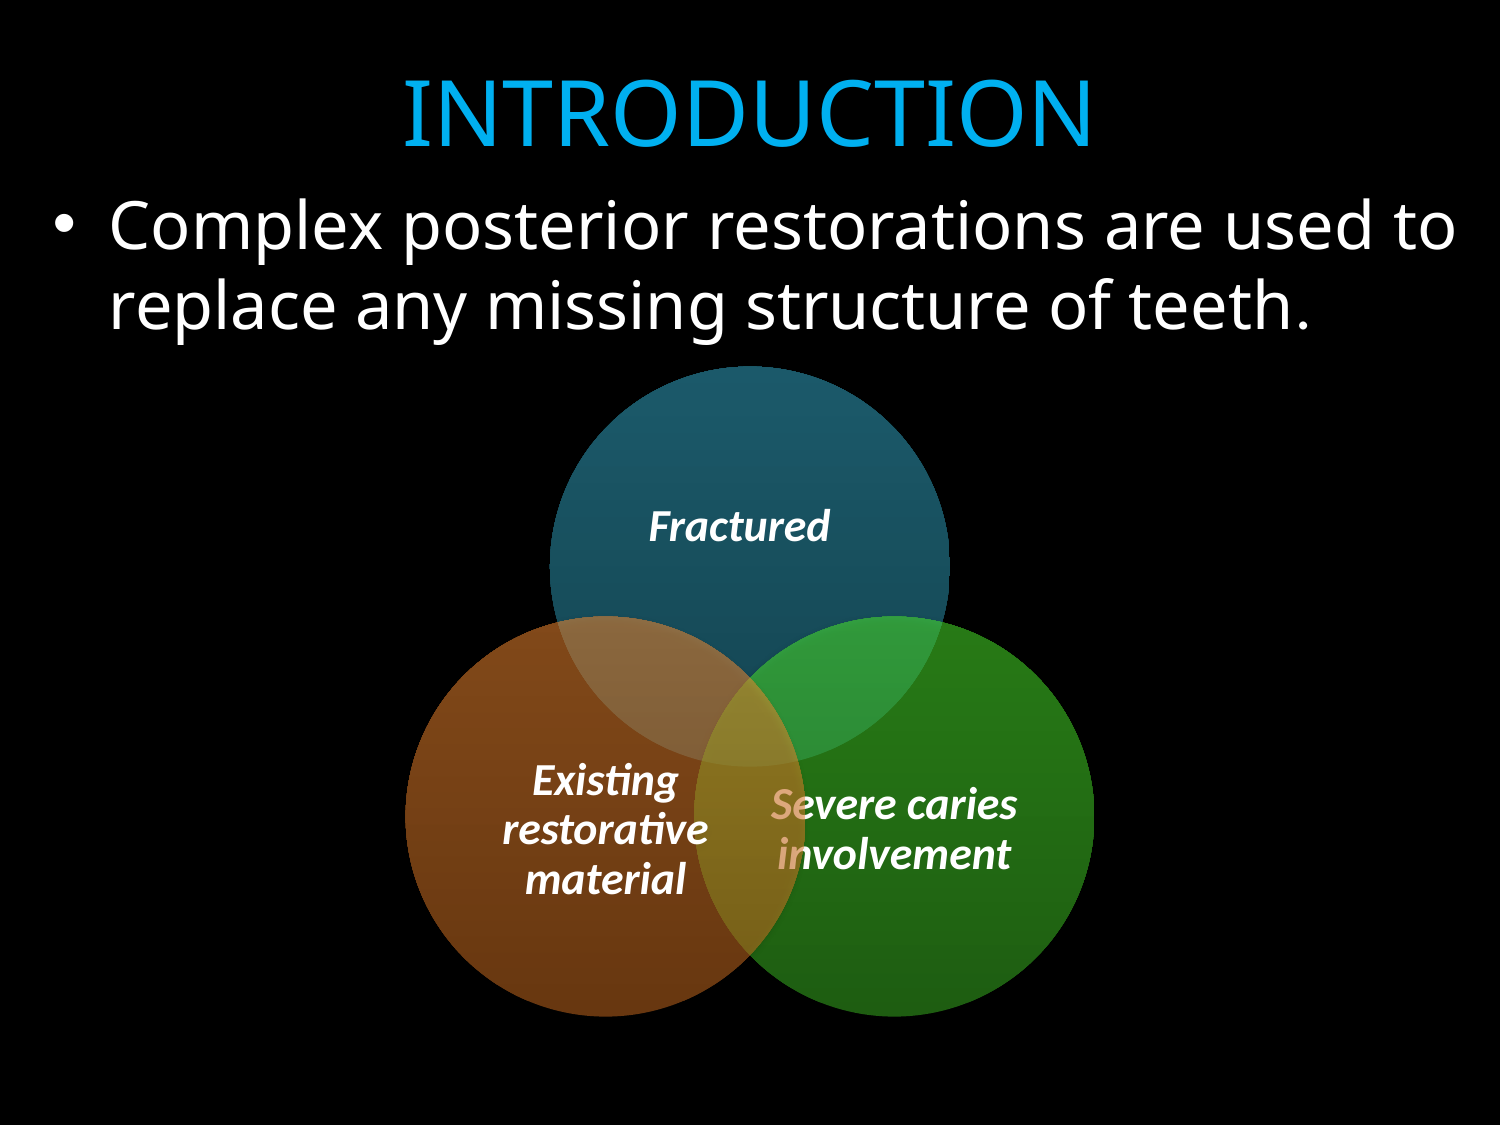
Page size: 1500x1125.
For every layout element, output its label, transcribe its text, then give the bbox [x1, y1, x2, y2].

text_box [249, 358, 1251, 1026]
title INTRODUCTION [75, 45, 1425, 174]
list Complex posterior restorations are used to replace any missing structure of teeth. [37, 174, 1475, 1100]
